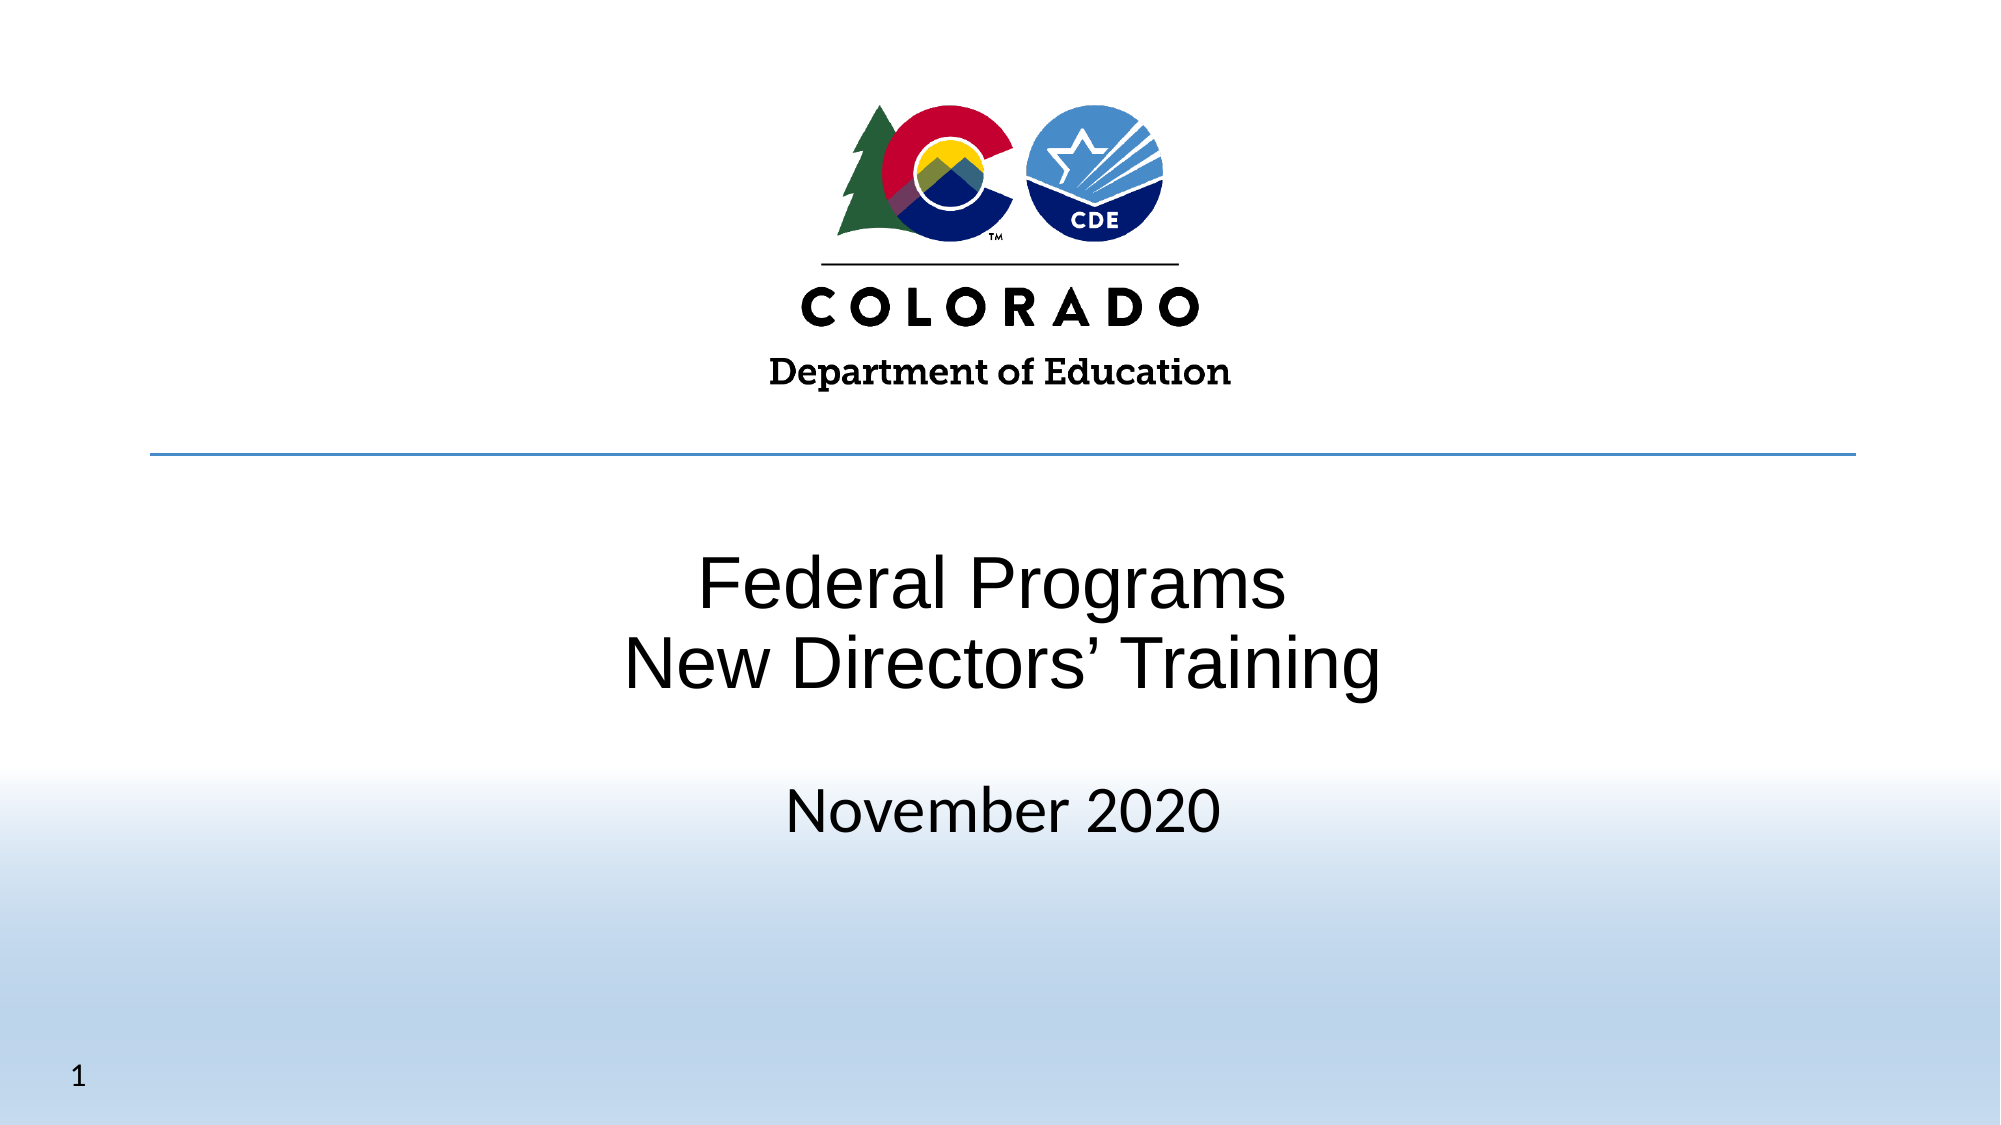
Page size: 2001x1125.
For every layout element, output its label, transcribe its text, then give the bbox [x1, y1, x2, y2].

title Federal Programs New Directors’ Training [150, 545, 1857, 705]
picture [768, 103, 1232, 393]
slide_number 1 [54, 1042, 505, 1103]
subtitle November 2020 [150, 766, 1857, 863]
